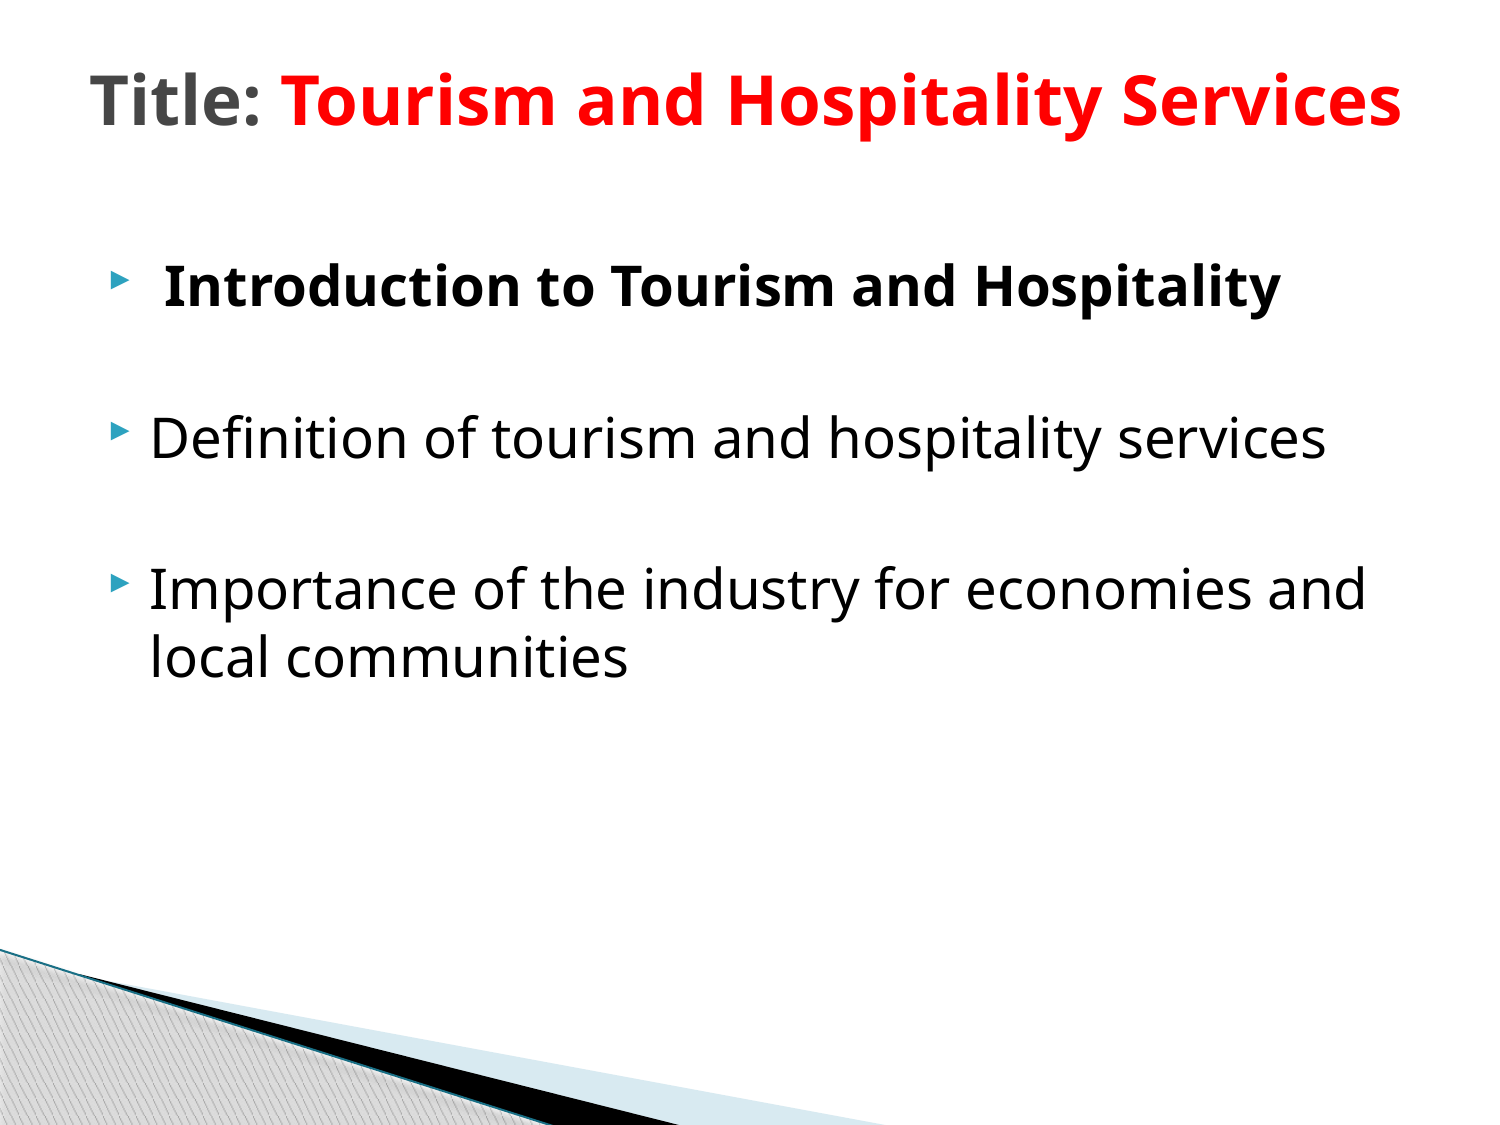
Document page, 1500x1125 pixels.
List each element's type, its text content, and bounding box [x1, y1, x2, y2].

title Title: Tourism and Hospitality Services [75, 45, 1425, 233]
list Introduction to Tourism and Hospitality Definition of tourism and hospitality services Importance of the industry for economies and local communities [75, 243, 1425, 986]
